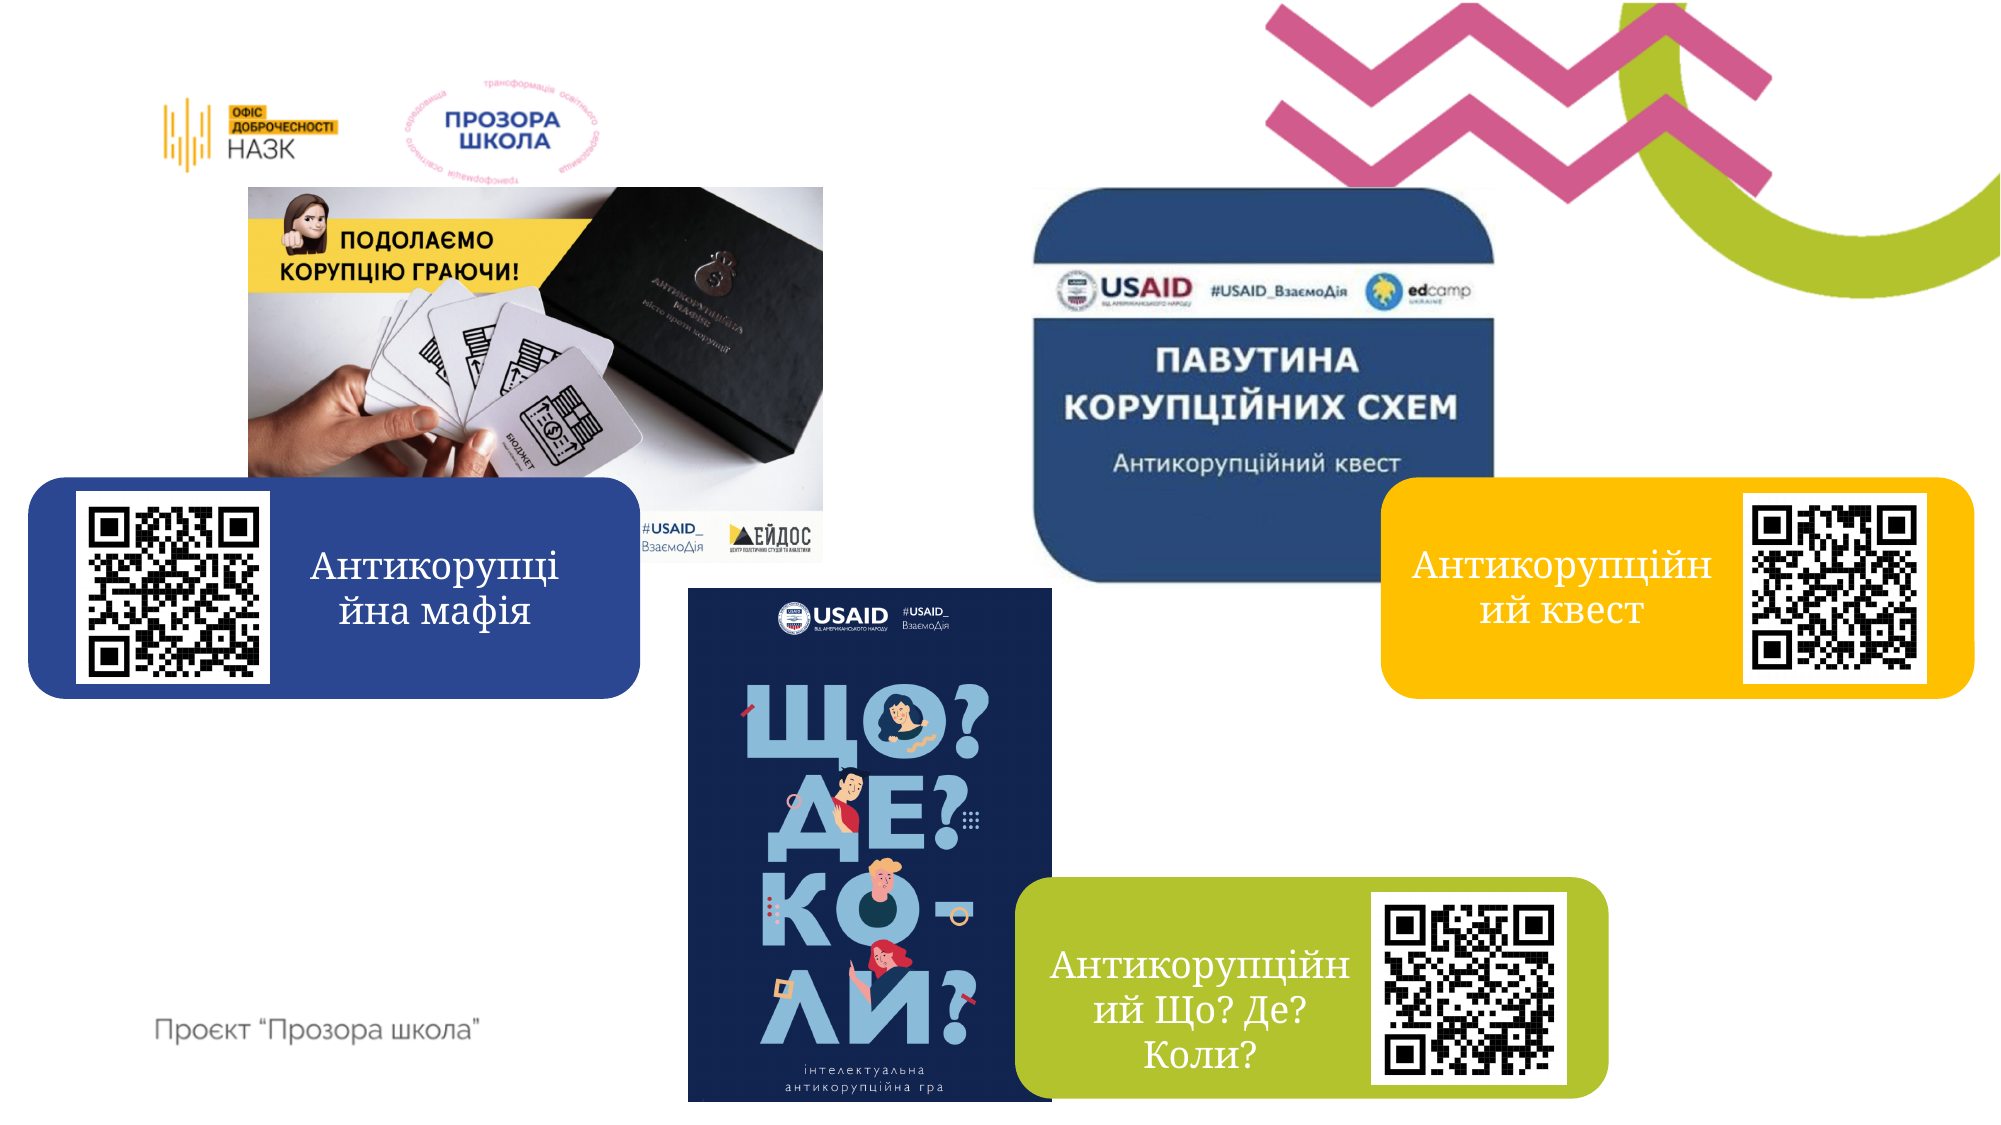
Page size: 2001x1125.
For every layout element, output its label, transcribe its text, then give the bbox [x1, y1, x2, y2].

text_box [1052, 876, 1610, 1100]
text_box Антикорупційний Що? Де? Коли? [1052, 933, 1369, 1084]
text_box [1379, 476, 1976, 700]
text_box Антикорупційна мафія [285, 563, 584, 640]
text_box [27, 476, 642, 700]
text_box Антикорупційний квест [1395, 533, 1730, 639]
picture [0, 0, 2001, 1125]
